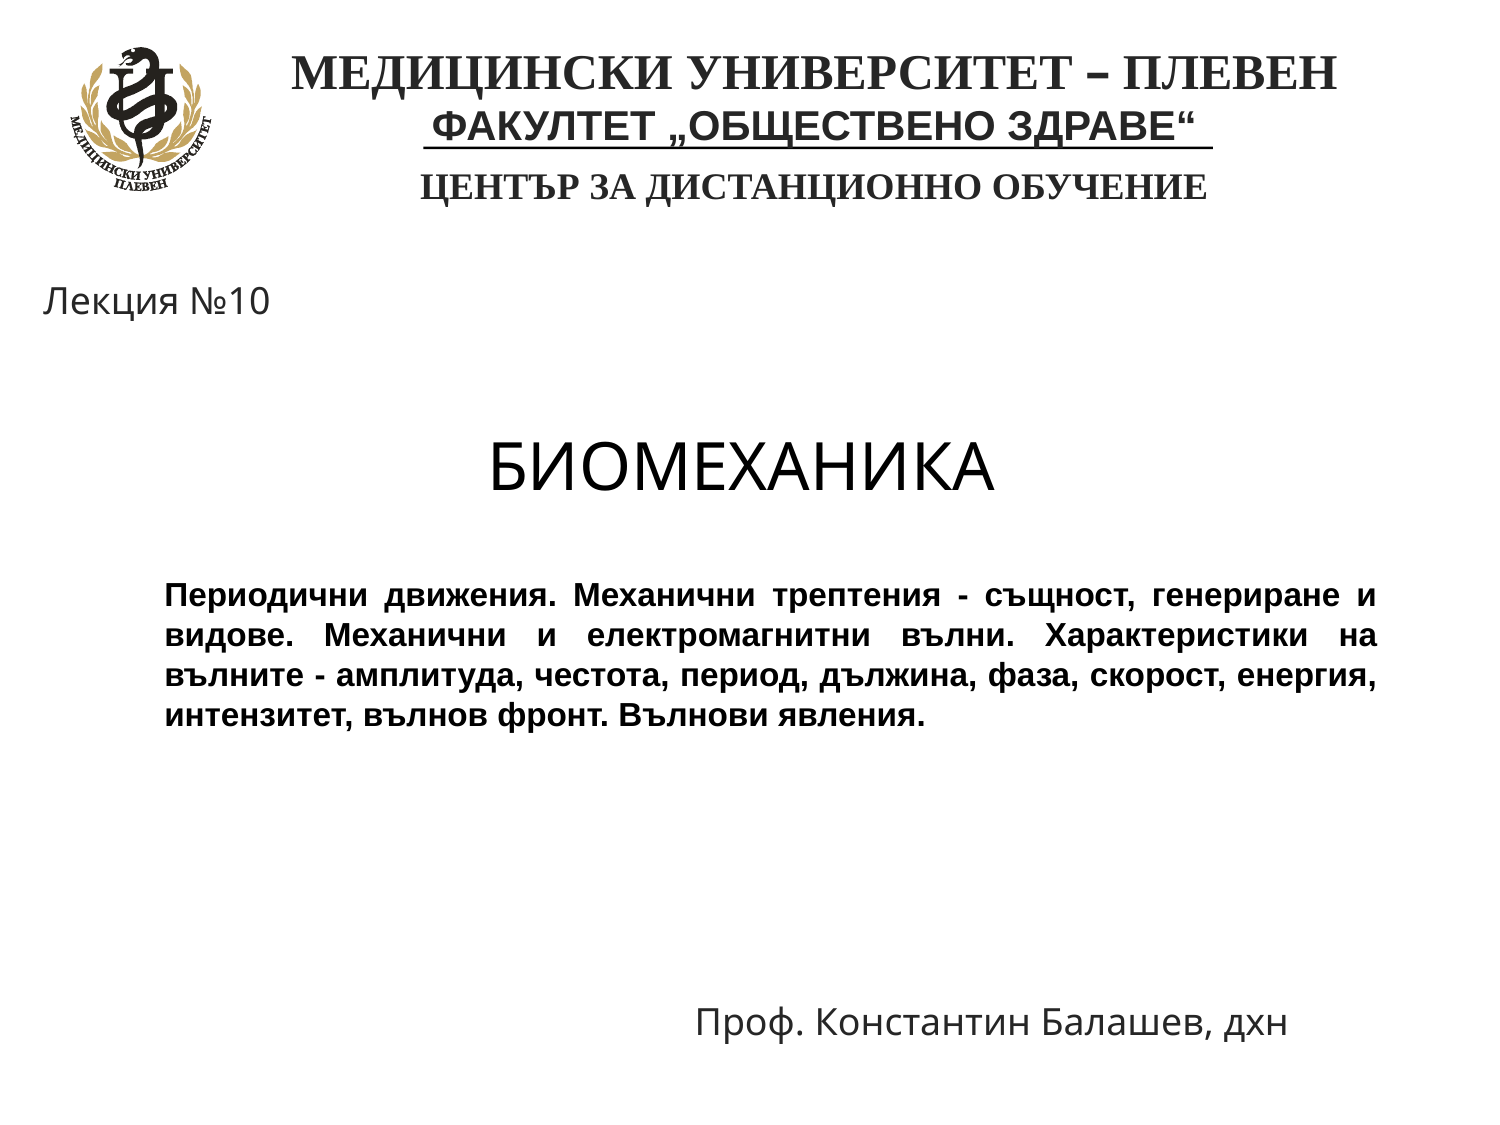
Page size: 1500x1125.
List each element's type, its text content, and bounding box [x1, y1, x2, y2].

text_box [70, 46, 212, 192]
text_box Проф. Константин Балашев, дхн [694, 990, 1467, 1051]
text_box Периодични движения. Механични трептения - същност, генериране и видове. Механични и електромагнитни вълни. Характеристики на вълните - амплитуда, честота, период, дължина, фаза, скорост, енергия, интензитет, вълнов фронт. Вълнови явления. [149, 566, 1394, 741]
text_box Лекция №10 [43, 269, 367, 330]
text_box МЕДИЦИНСКИ УНИВЕРСИТЕТ – ПЛЕВЕН ФАКУЛТЕТ „ОБЩЕСТВЕНО ЗДРАВЕ“ ЦЕНТЪР ЗА ДИСТАНЦИОННО ОБУЧЕНИЕ [0, 31, 1490, 264]
text_box БИОМЕХАНИКА [374, 416, 1125, 512]
